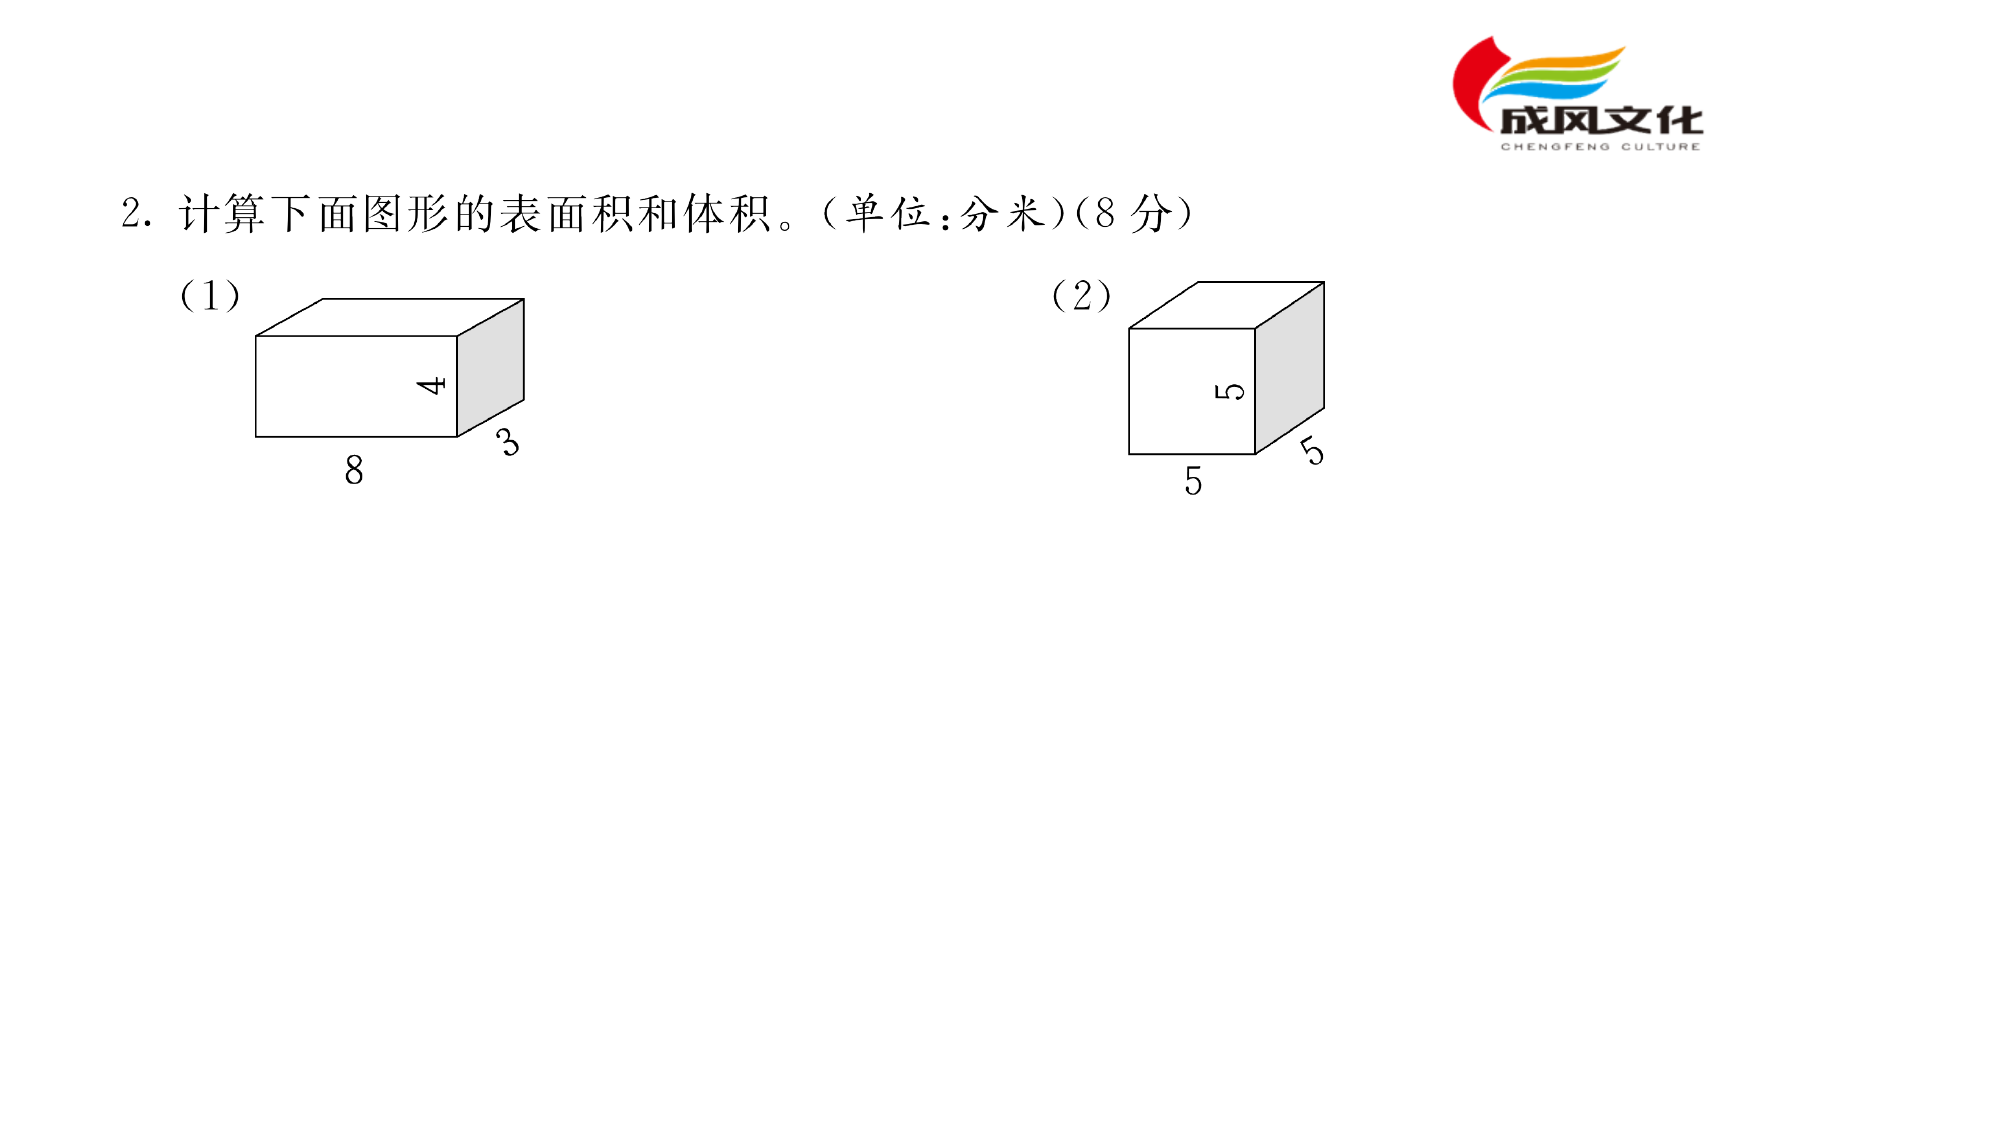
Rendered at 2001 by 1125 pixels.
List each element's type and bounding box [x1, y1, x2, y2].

picture [118, 30, 2000, 764]
